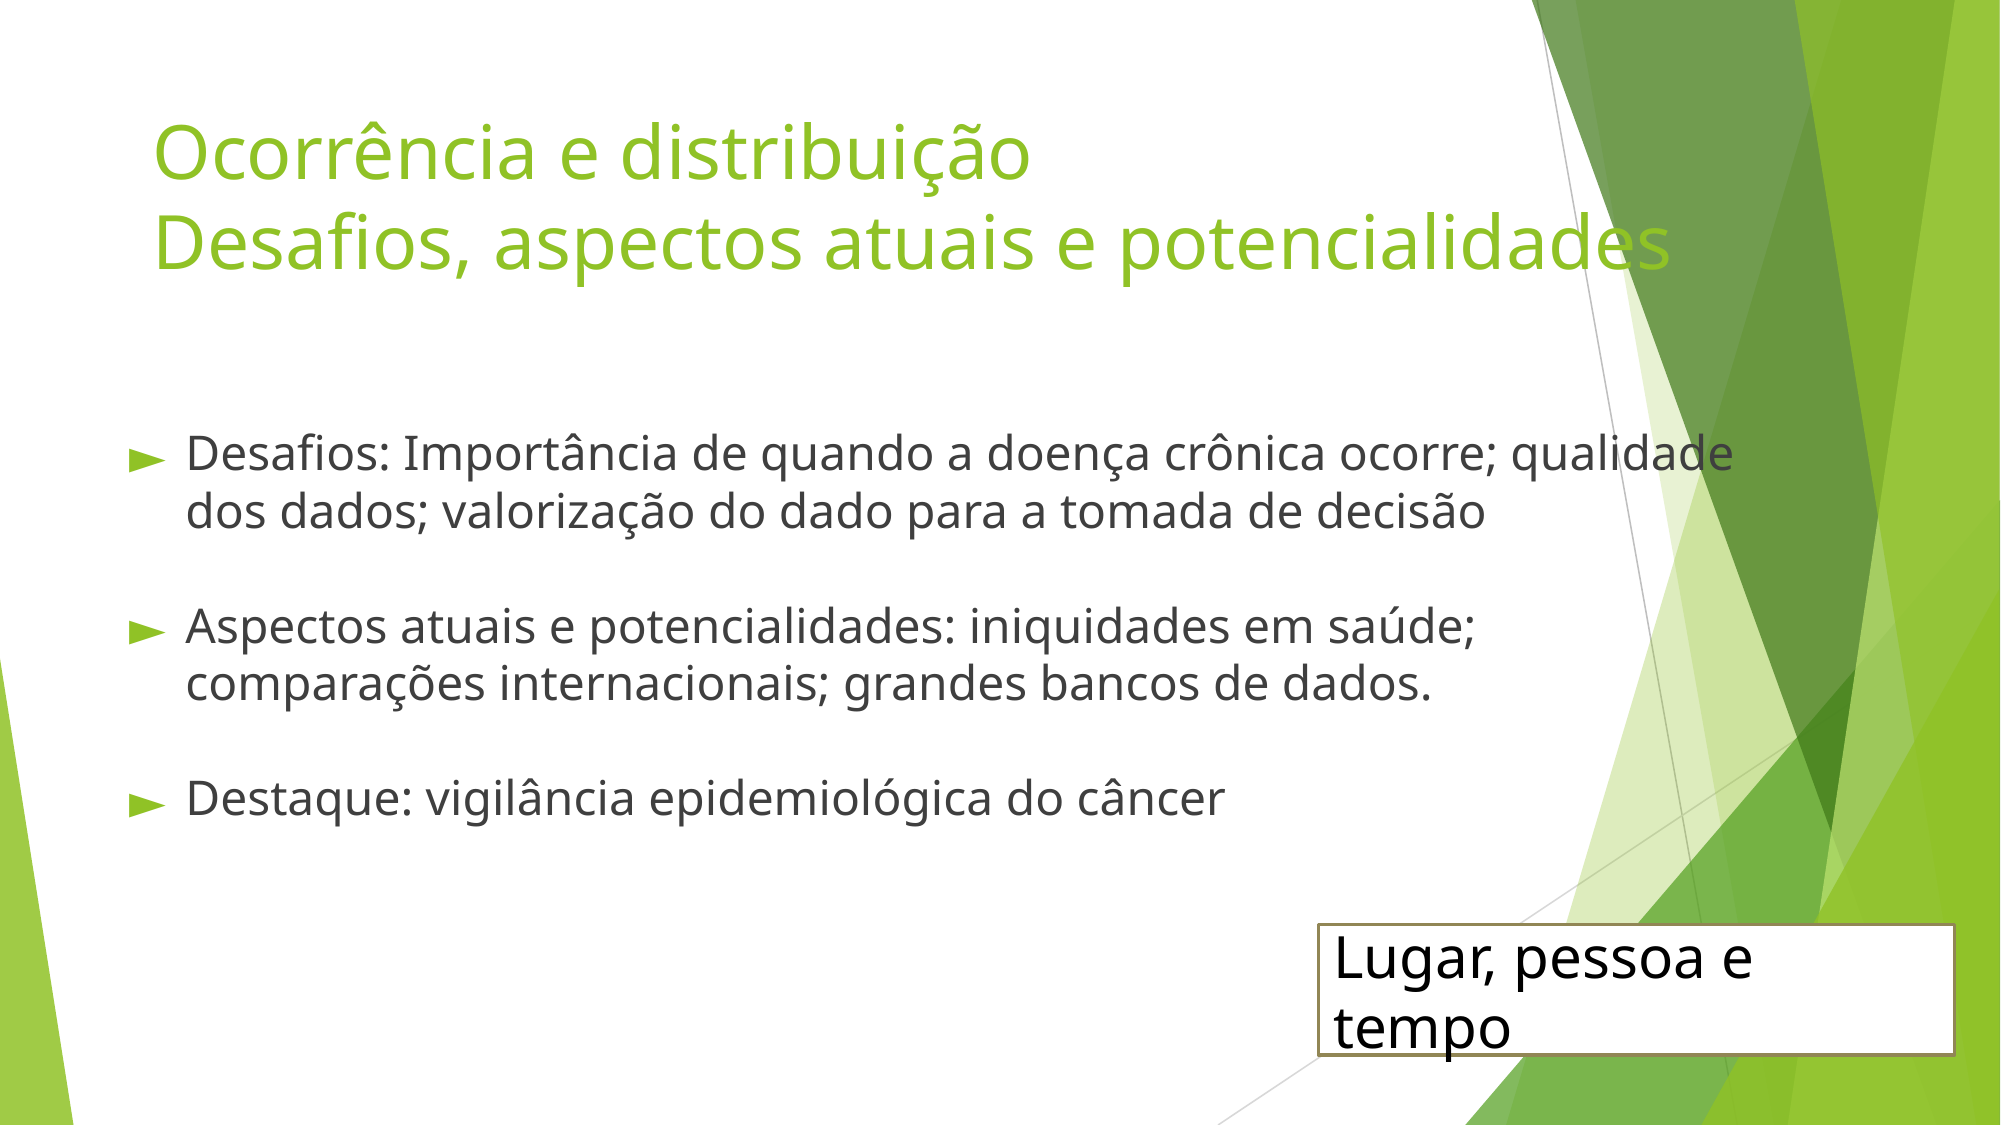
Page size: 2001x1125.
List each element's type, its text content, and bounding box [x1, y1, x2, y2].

list Desafios: Importância de quando a doença crônica ocorre; qualidade dos dados; valorização do dado para a tomada de decisão Aspectos atuais e potencialidades: iniquidades em saúde; comparações internacionais; grandes bancos de dados. Destaque: vigilância epidemiológica do câncer [114, 358, 1758, 881]
title Ocorrência e distribuição Desafios, aspectos atuais e potencialidades [137, 96, 1863, 315]
text_box Lugar, pessoa e tempo [1318, 924, 1955, 1055]
